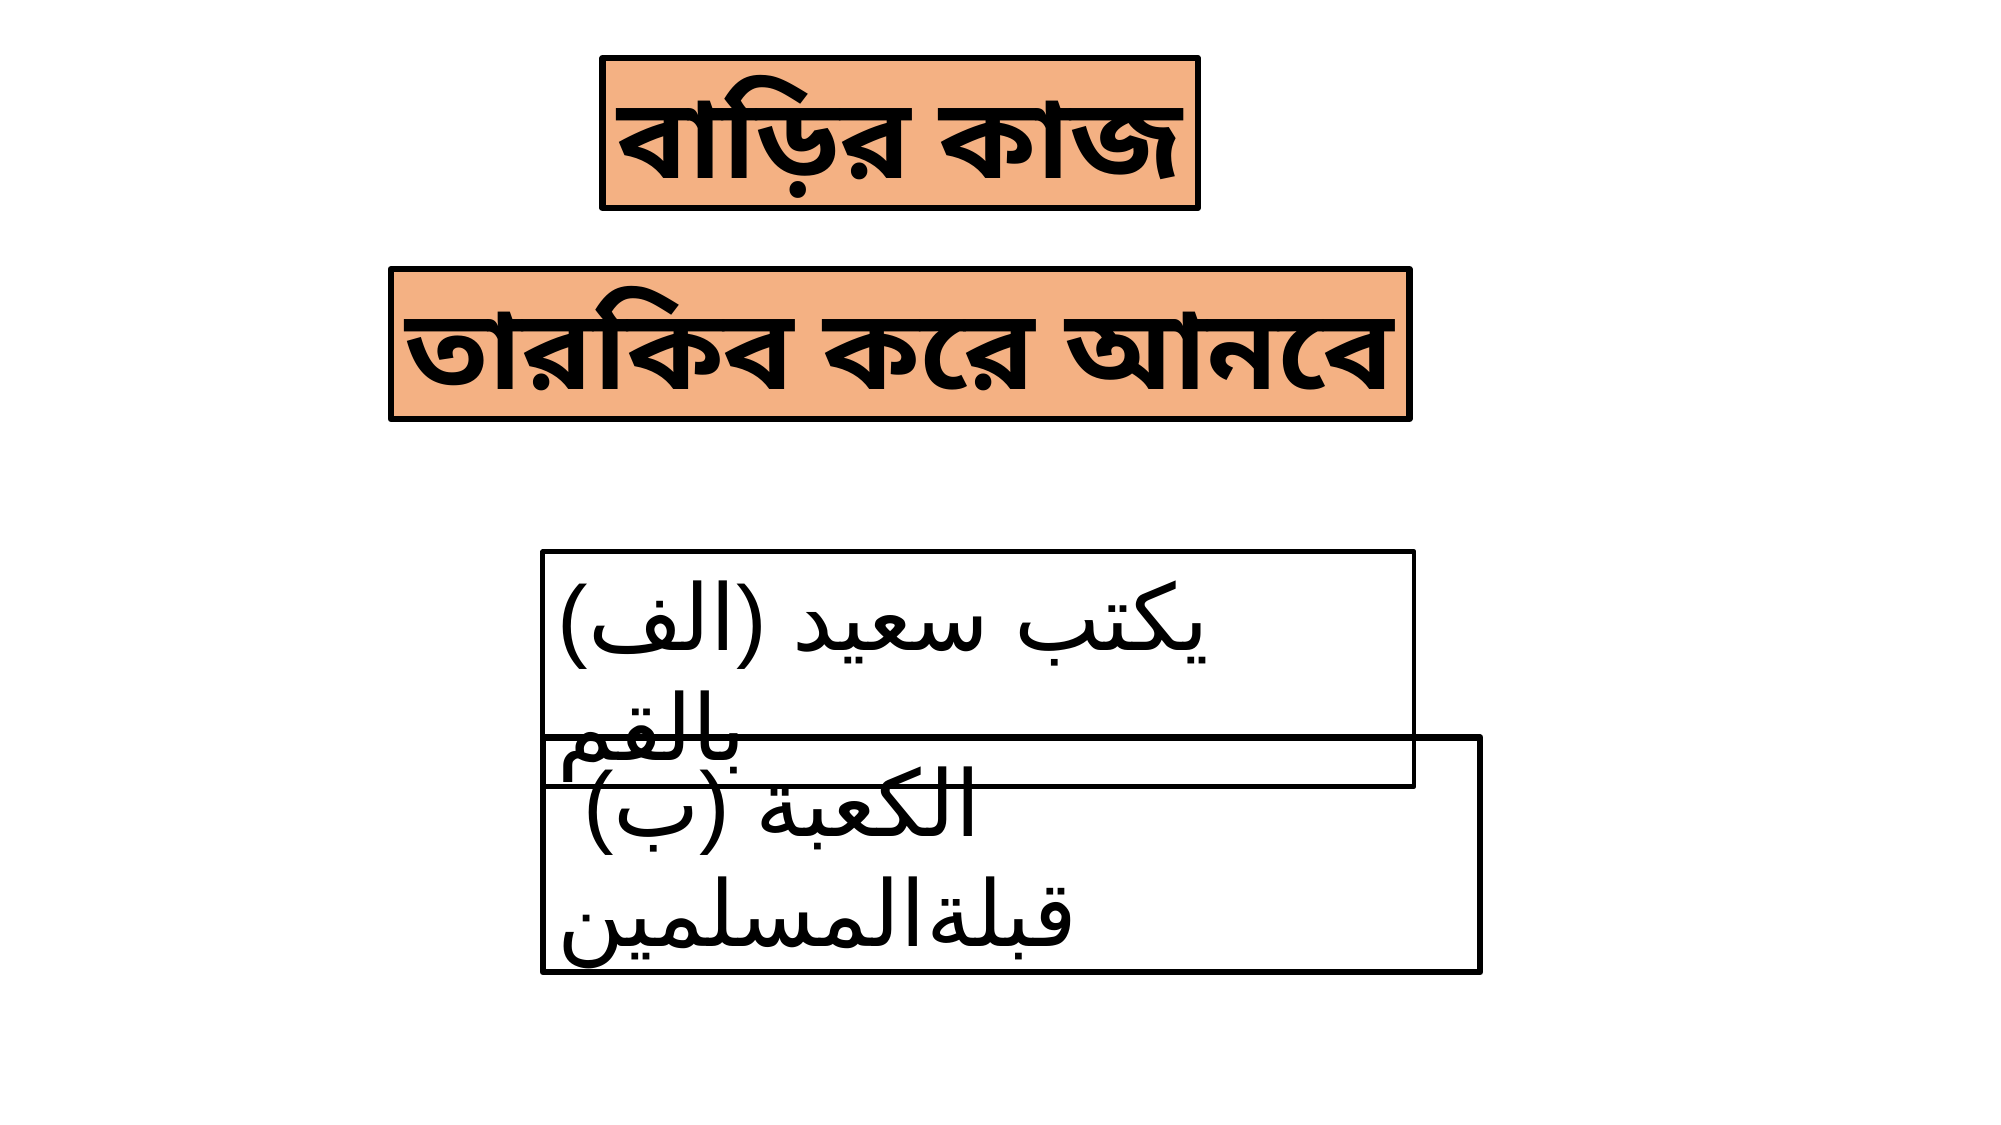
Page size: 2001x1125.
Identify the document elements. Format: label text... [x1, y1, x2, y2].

text_box বাড়ির কাজ [602, 58, 1198, 209]
text_box তারকিব করে আনবে [390, 269, 1410, 420]
text_box (ب) الكعبة قبلةالمسلمين [542, 737, 1481, 973]
text_box (الف) يكتب سعيد بالقم [542, 551, 1415, 737]
